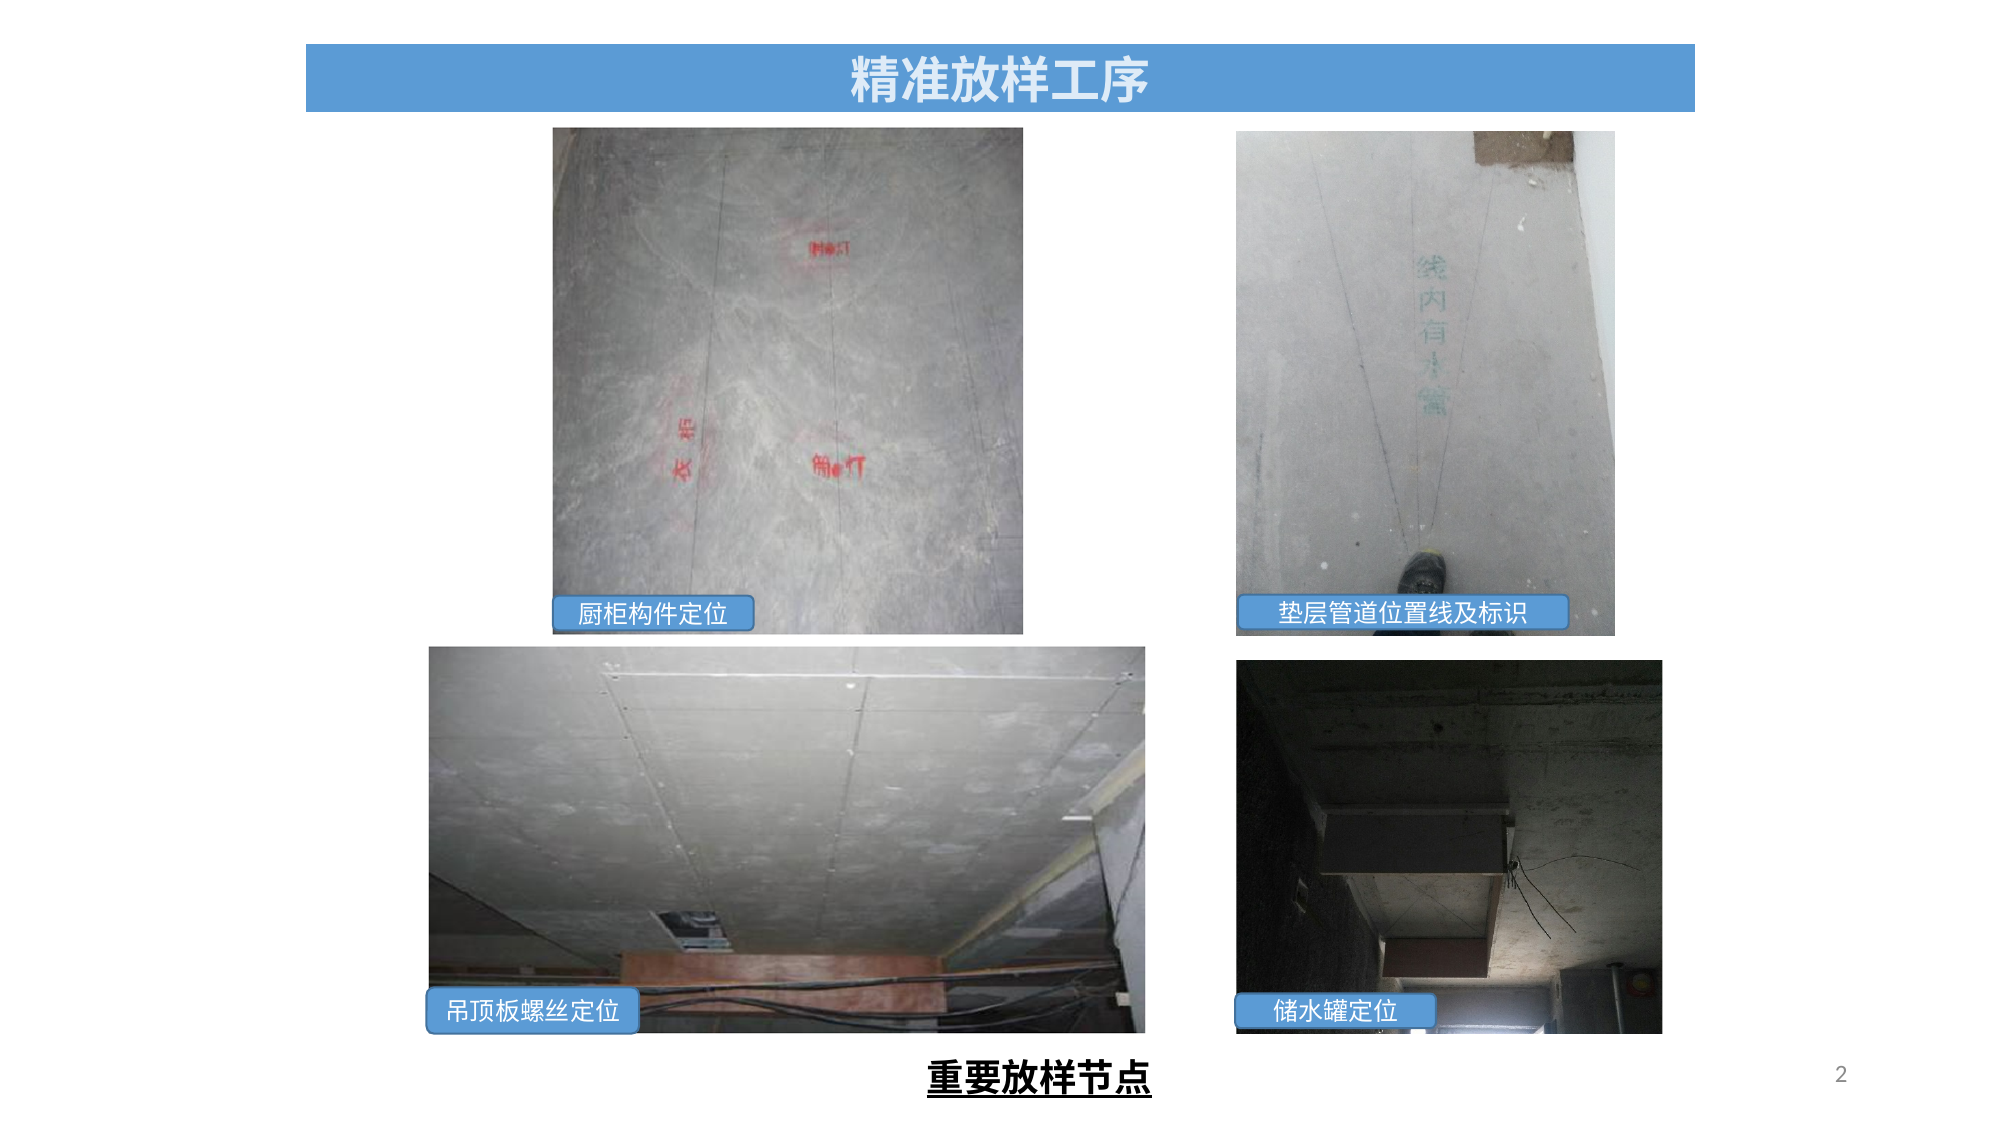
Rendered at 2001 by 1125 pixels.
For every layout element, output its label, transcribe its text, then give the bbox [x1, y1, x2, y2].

picture [427, 645, 1148, 1034]
picture [551, 126, 1024, 637]
slide_number 2 [1412, 1042, 1863, 1103]
text_box 精准放样工序 [303, 41, 1698, 115]
picture [1236, 131, 1615, 636]
text_box 重要放样节点 [911, 1046, 1276, 1107]
picture [1236, 660, 1663, 1034]
